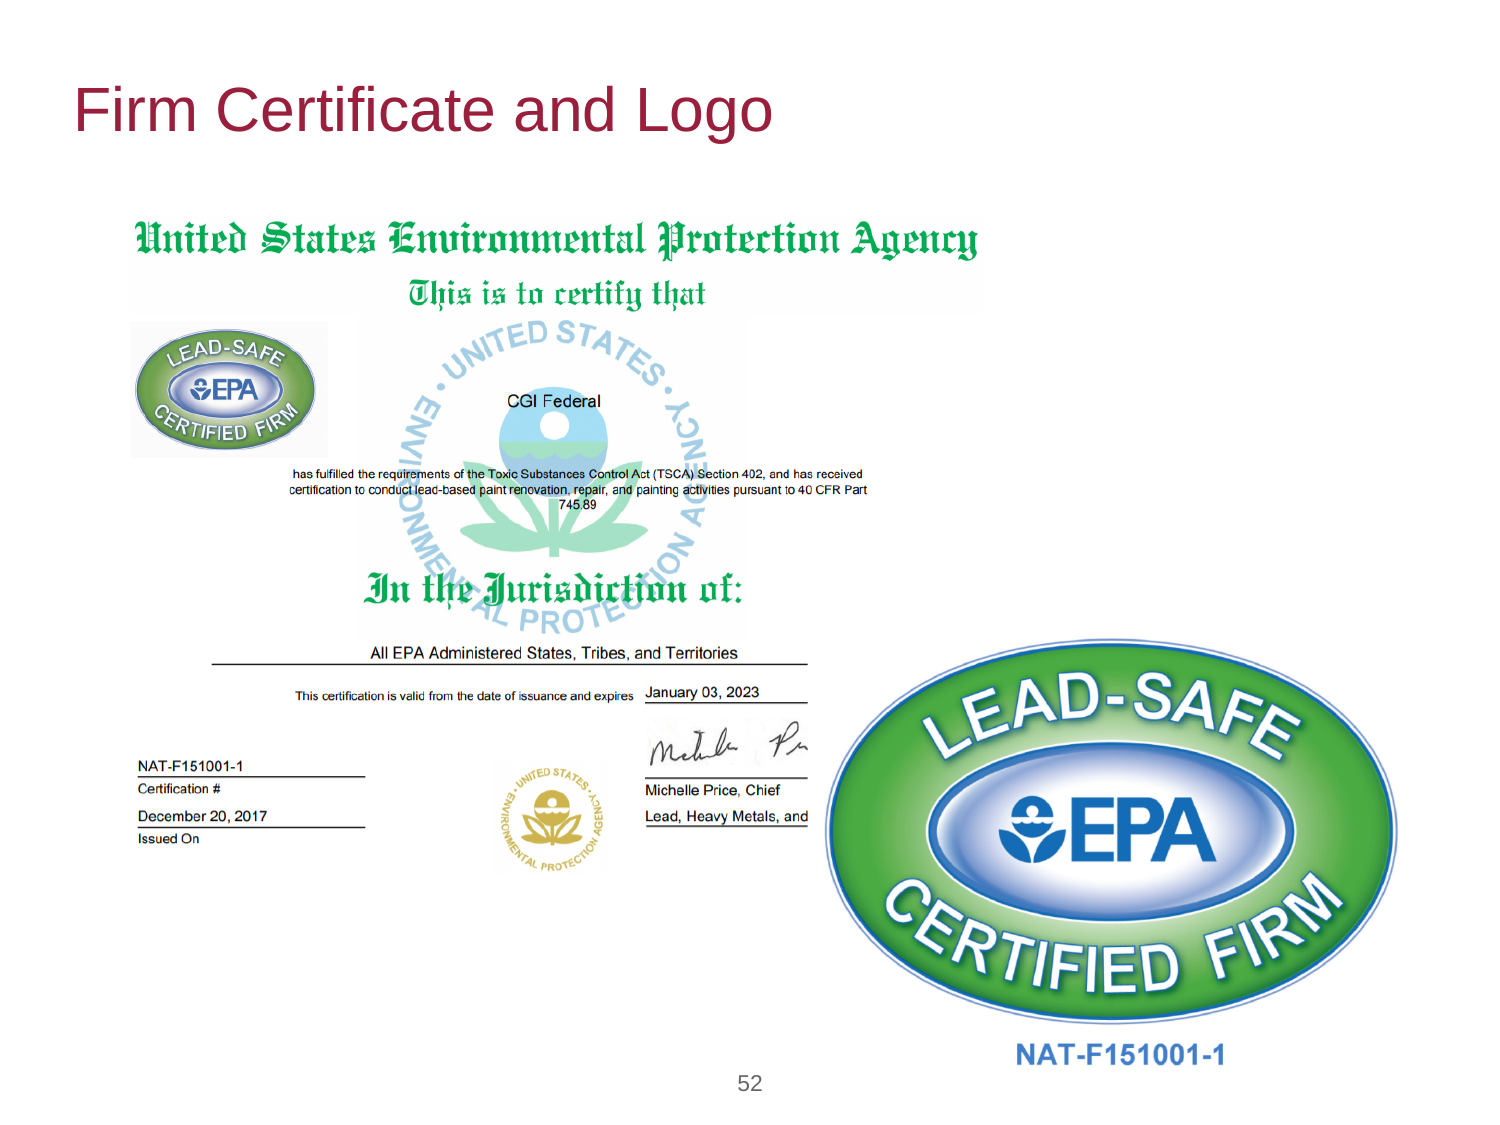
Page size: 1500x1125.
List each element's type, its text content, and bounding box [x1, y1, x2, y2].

title Firm Certificate and Logo [73, 30, 1425, 182]
slide_number 52 [686, 1068, 814, 1109]
picture [73, 183, 1426, 1066]
